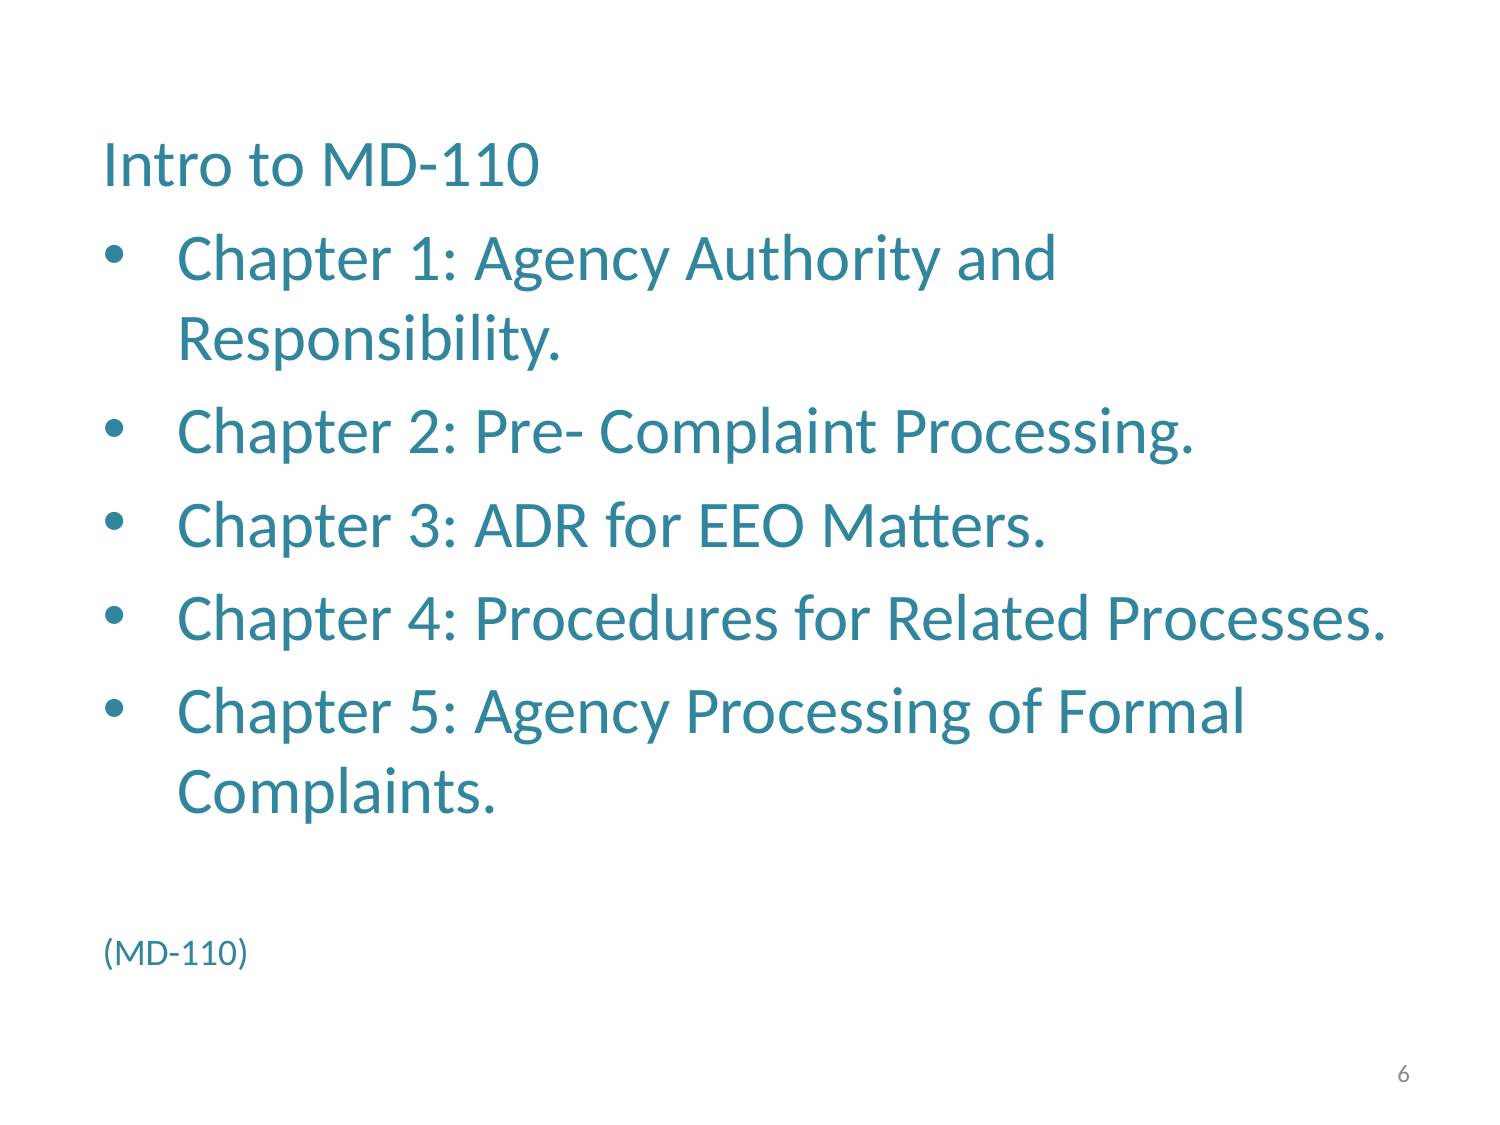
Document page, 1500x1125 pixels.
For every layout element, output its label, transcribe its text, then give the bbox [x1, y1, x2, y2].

subtitle Intro to MD-110 Chapter 1: Agency Authority and Responsibility. Chapter 2: Pre- Complaint Processing. Chapter 3: ADR for EEO Matters. Chapter 4: Procedures for Related Processes. Chapter 5: Agency Processing of Formal Complaints. (MD-110) [87, 112, 1413, 1013]
slide_number 6 [1074, 1042, 1425, 1103]
